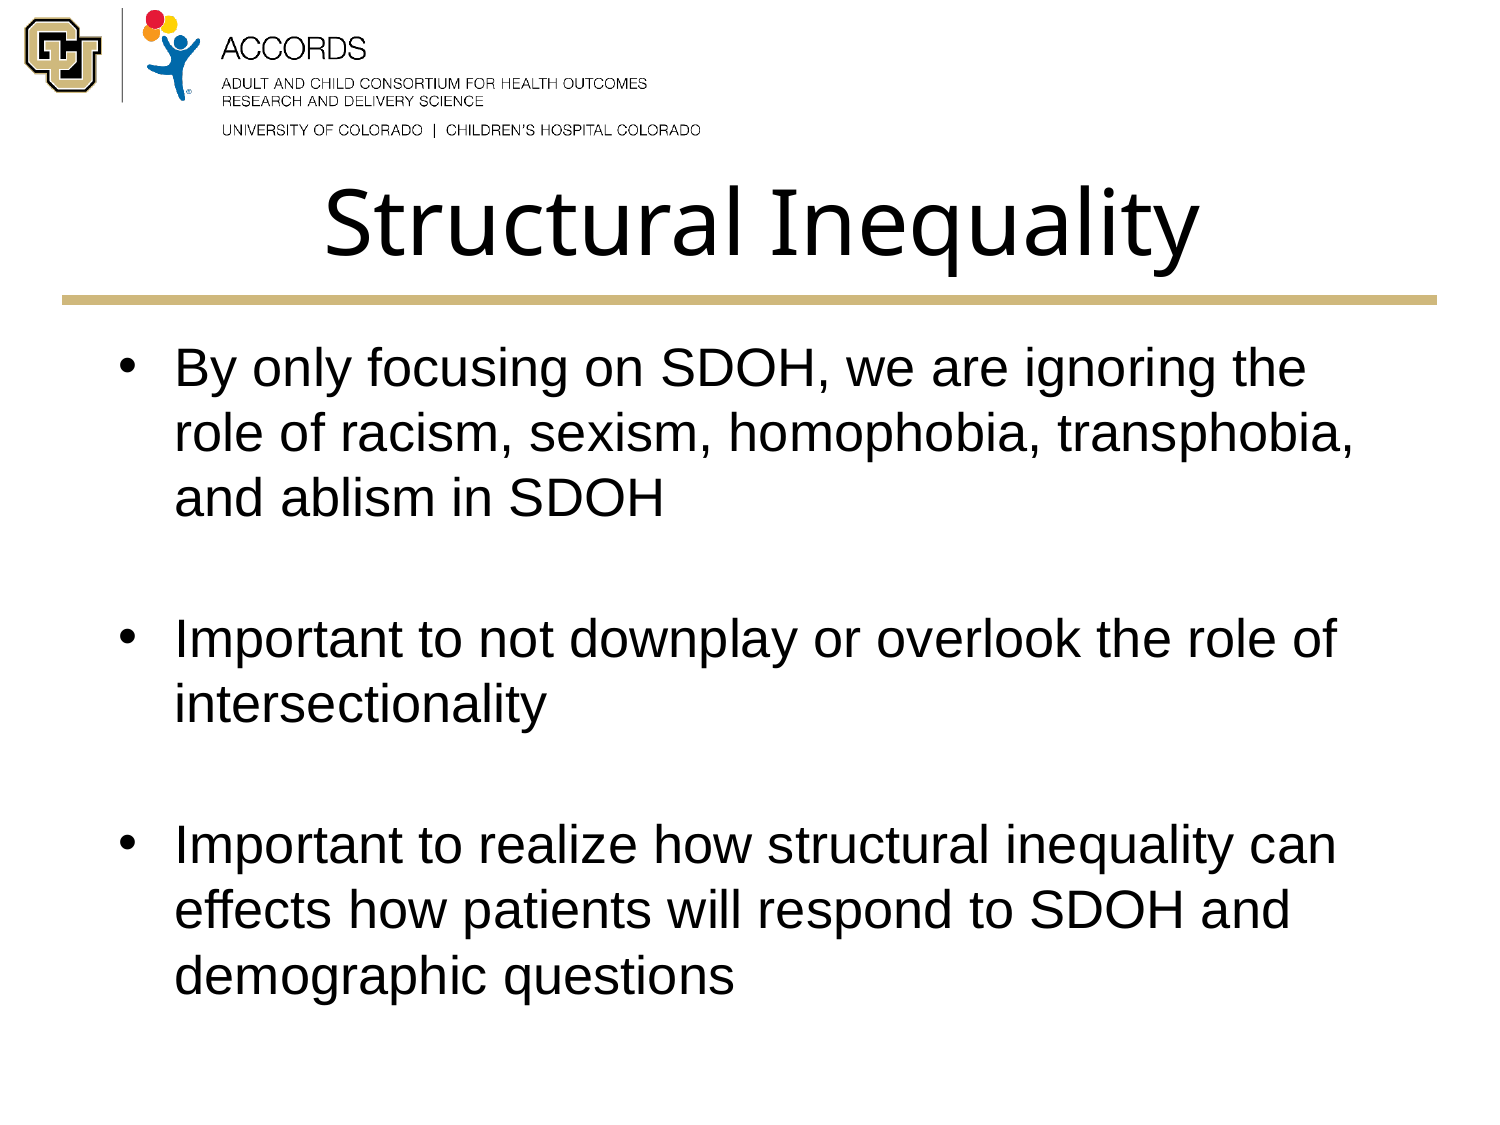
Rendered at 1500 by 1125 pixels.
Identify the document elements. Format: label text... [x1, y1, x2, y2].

list By only focusing on SDOH, we are ignoring the role of racism, sexism, homophobia, transphobia, and ablism in SDOH Important to not downplay or overlook the role of intersectionality Important to realize how structural inequality can effects how patients will respond to SDOH and demographic questions [103, 324, 1397, 1066]
picture [24, 8, 700, 138]
title Structural Inequality [87, 125, 1438, 313]
